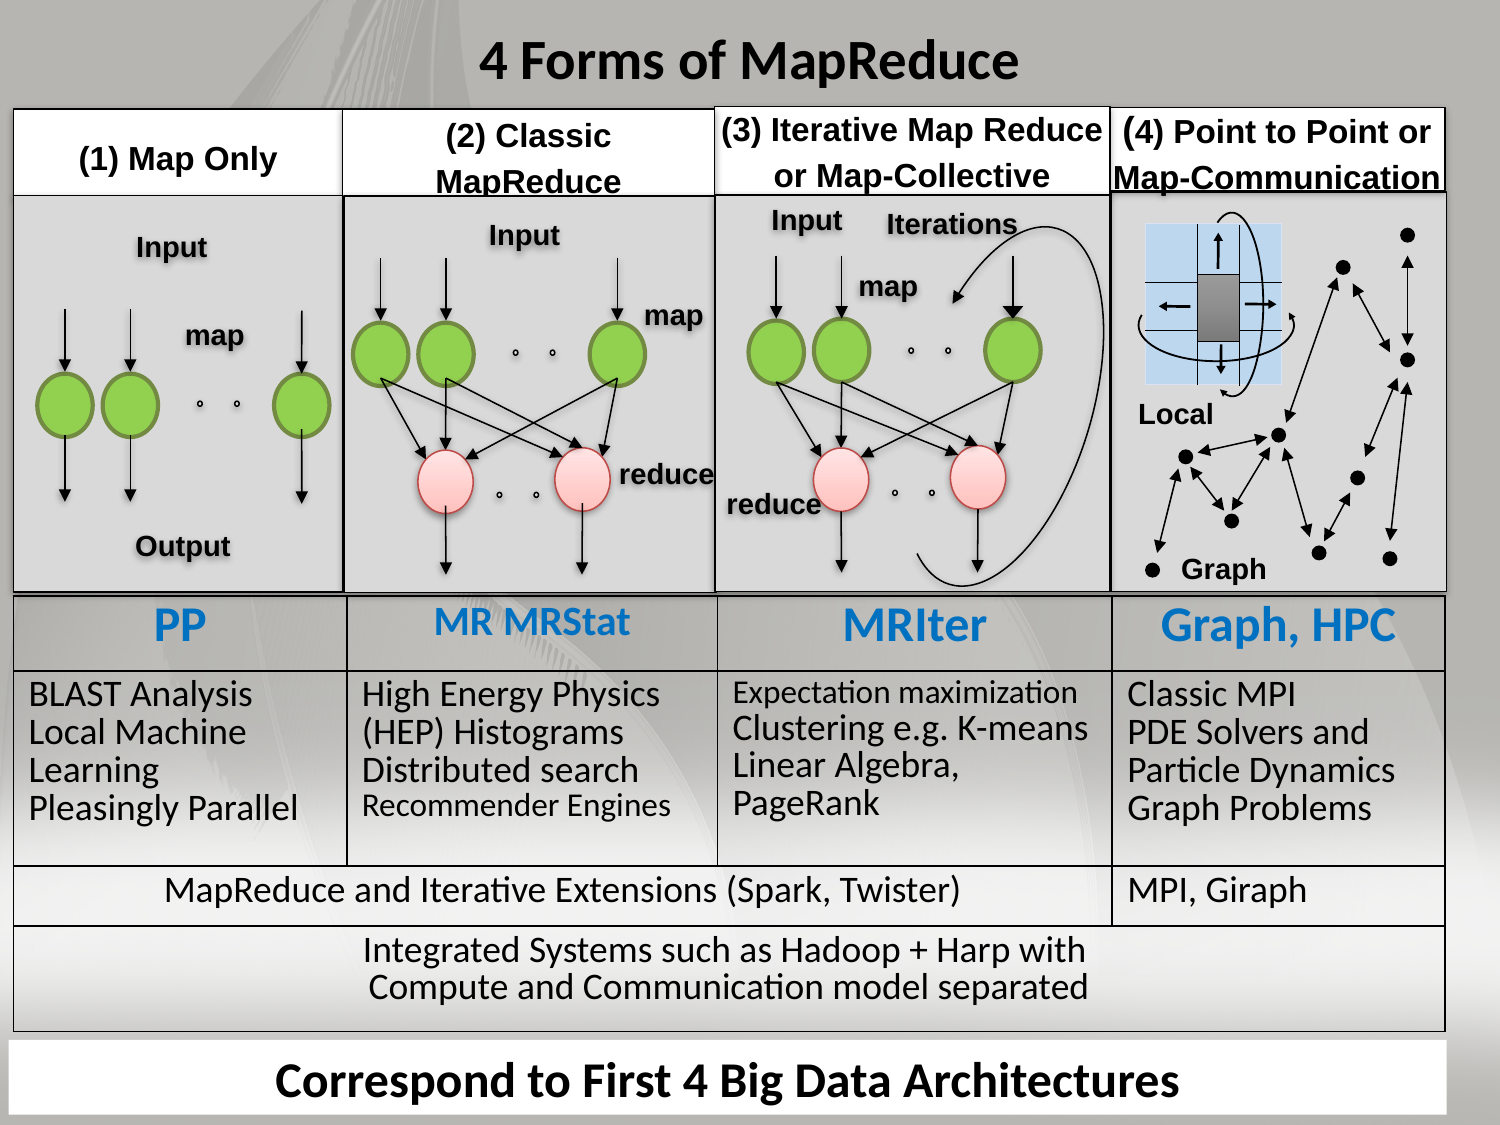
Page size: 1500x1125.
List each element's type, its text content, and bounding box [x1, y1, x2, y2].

table_cell Classic MPI PDE Solvers and Particle Dynamics Graph Problems [1113, 672, 1444, 865]
table_cell MPI, Giraph [1113, 867, 1444, 925]
table_header Graph, HPC [1113, 602, 1444, 670]
table_header MR MRStat [348, 602, 717, 670]
table_cell Integrated Systems such as Hadoop + Harp with Compute and Communication model separated [14, 927, 1444, 1031]
title 4 Forms of MapReduce [75, 14, 1425, 99]
table_header PP [14, 602, 346, 670]
picture [0, 0, 1500, 1125]
table_cell High Energy Physics (HEP) Histograms Distributed search Recommender Engines [348, 672, 717, 865]
table_cell BLAST Analysis Local Machine Learning Pleasingly Parallel [14, 672, 346, 865]
table_header MRIter [718, 602, 1111, 670]
table_cell MapReduce and Iterative Extensions (Spark, Twister) [14, 867, 1111, 925]
table_cell Expectation maximization Clustering e.g. K-means Linear Algebra, PageRank [718, 672, 1111, 865]
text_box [13, 106, 1447, 595]
text_box Correspond to First 4 Big Data Architectures [8, 1039, 1447, 1115]
